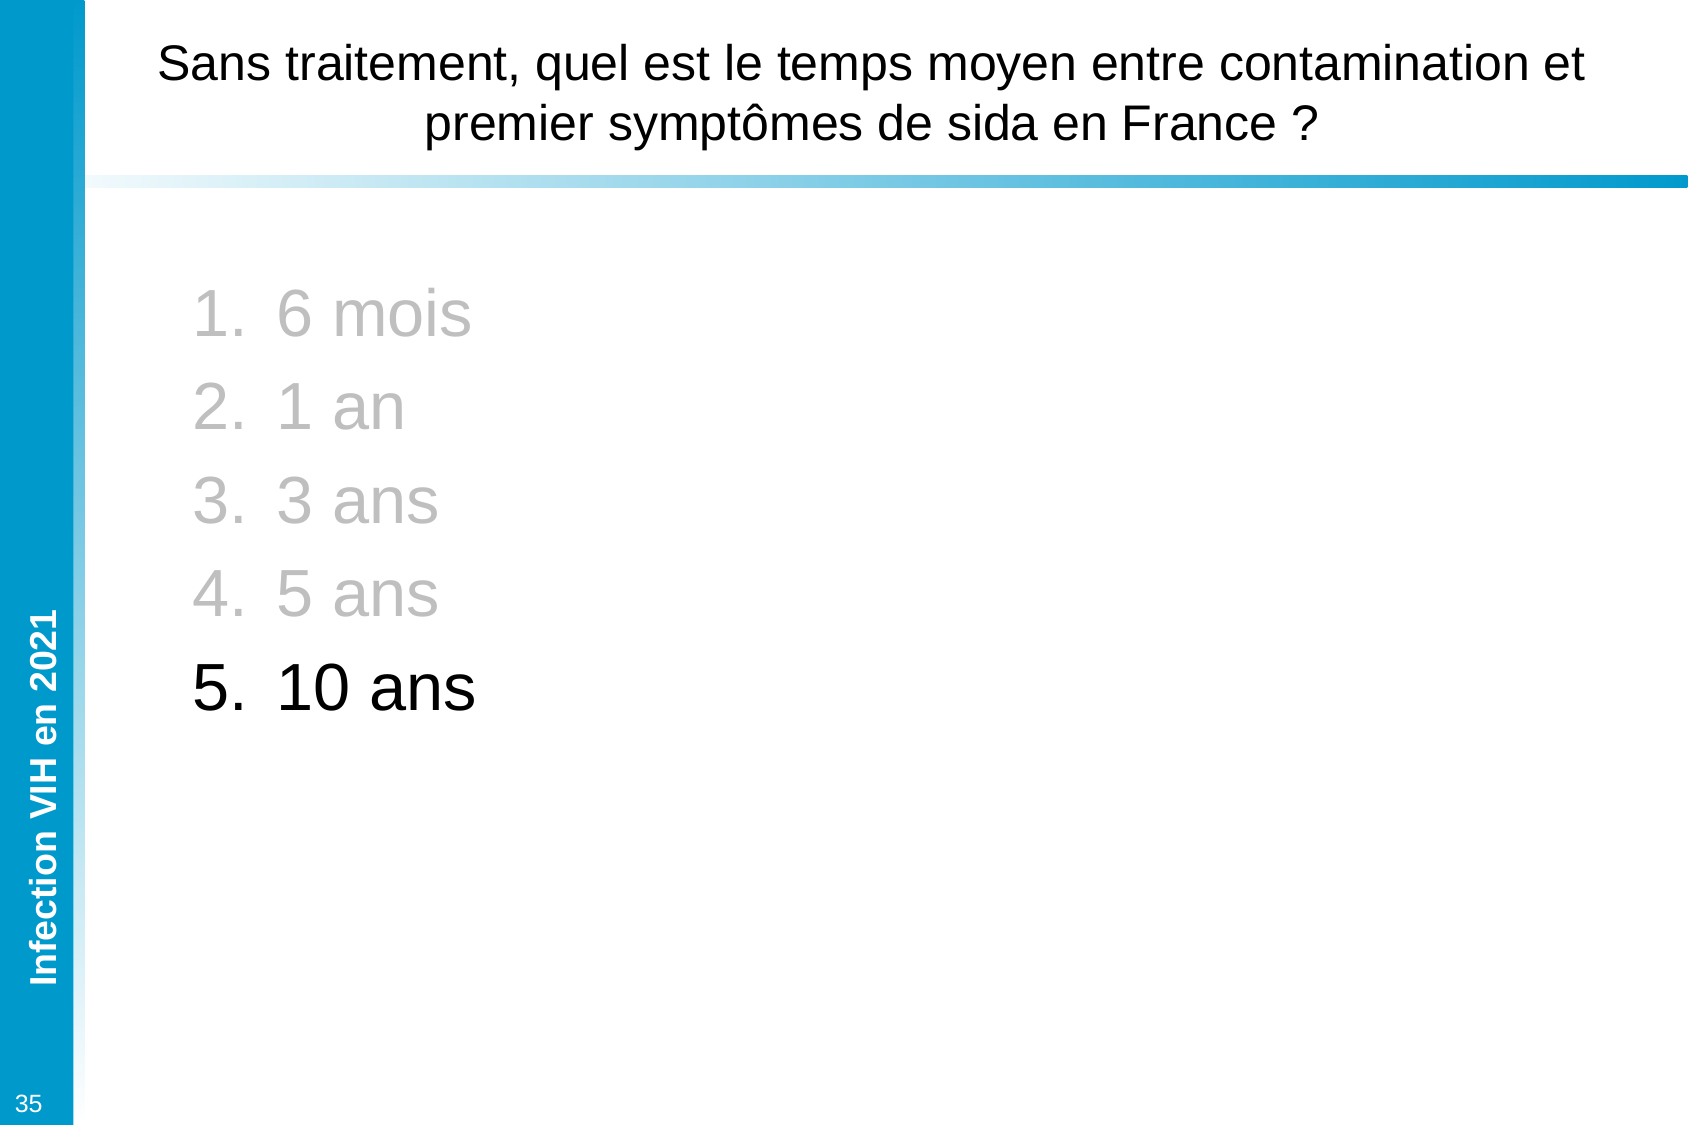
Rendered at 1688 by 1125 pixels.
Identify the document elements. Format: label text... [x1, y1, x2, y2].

list 6 mois 1 an 3 ans 5 ans 10 ans [177, 262, 1604, 1005]
title Sans traitement, quel est le temps moyen entre contamination et premier symptômes de sida en France ? [141, 45, 1604, 137]
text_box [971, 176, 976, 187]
